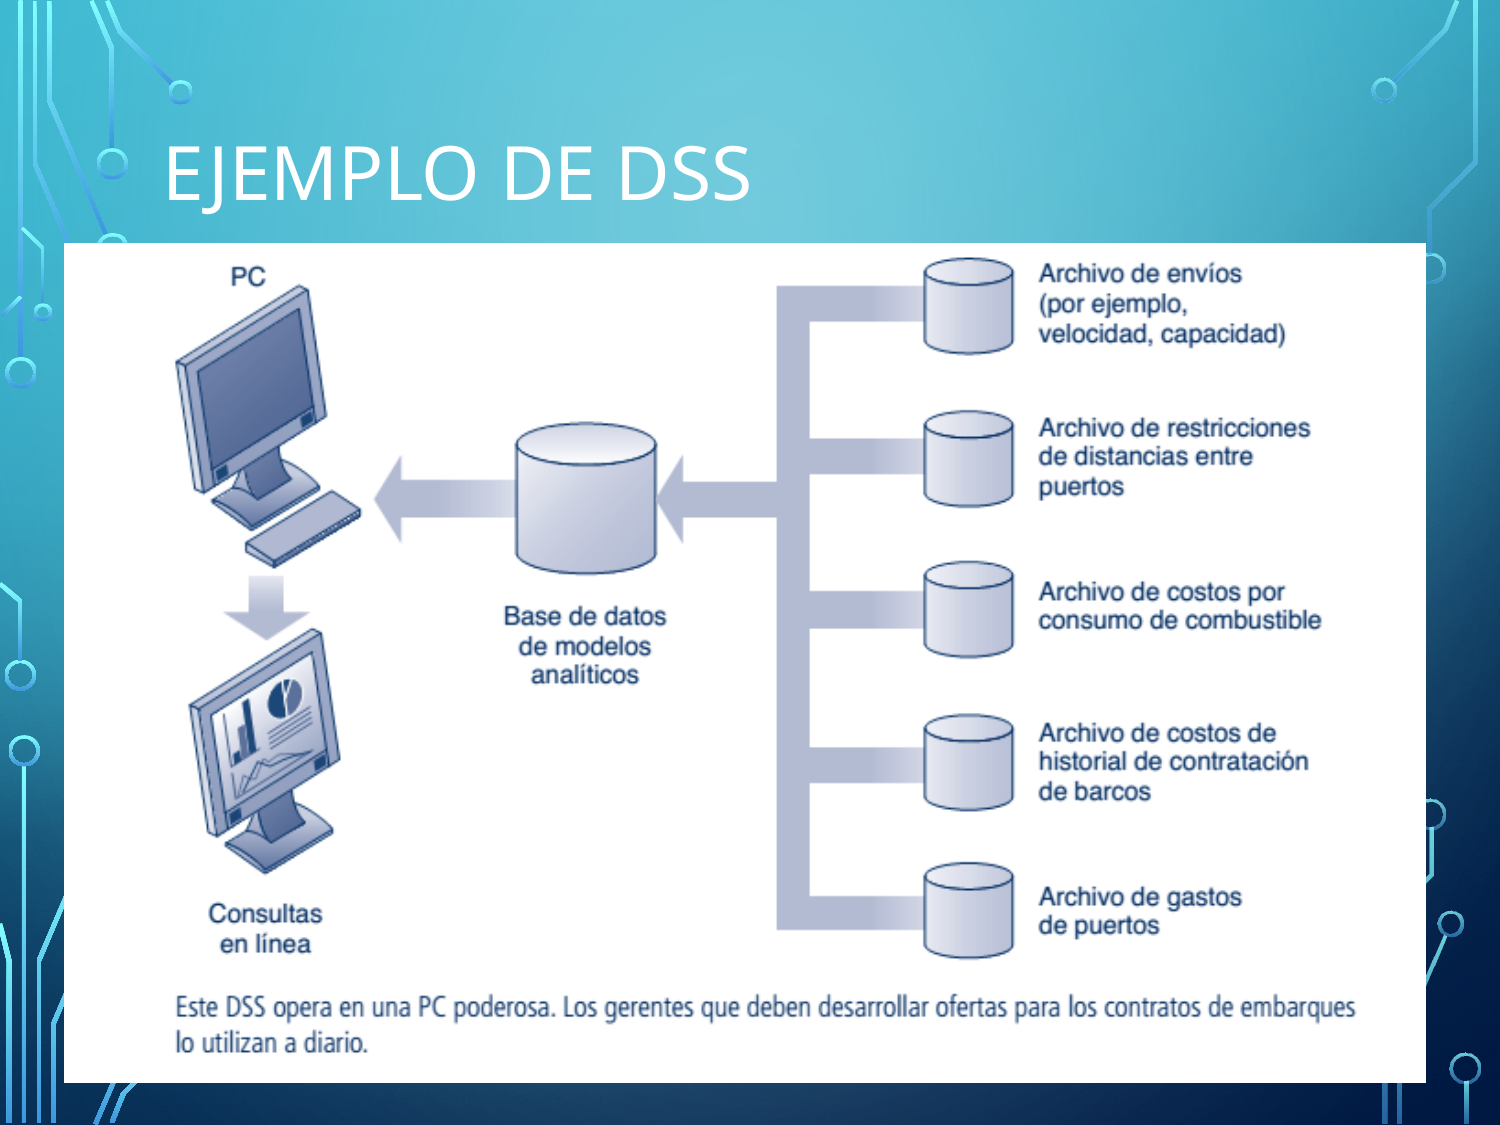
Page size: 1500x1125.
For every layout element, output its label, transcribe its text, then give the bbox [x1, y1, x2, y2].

title Ejemplo de DSS [147, 54, 1367, 243]
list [64, 243, 1426, 1083]
